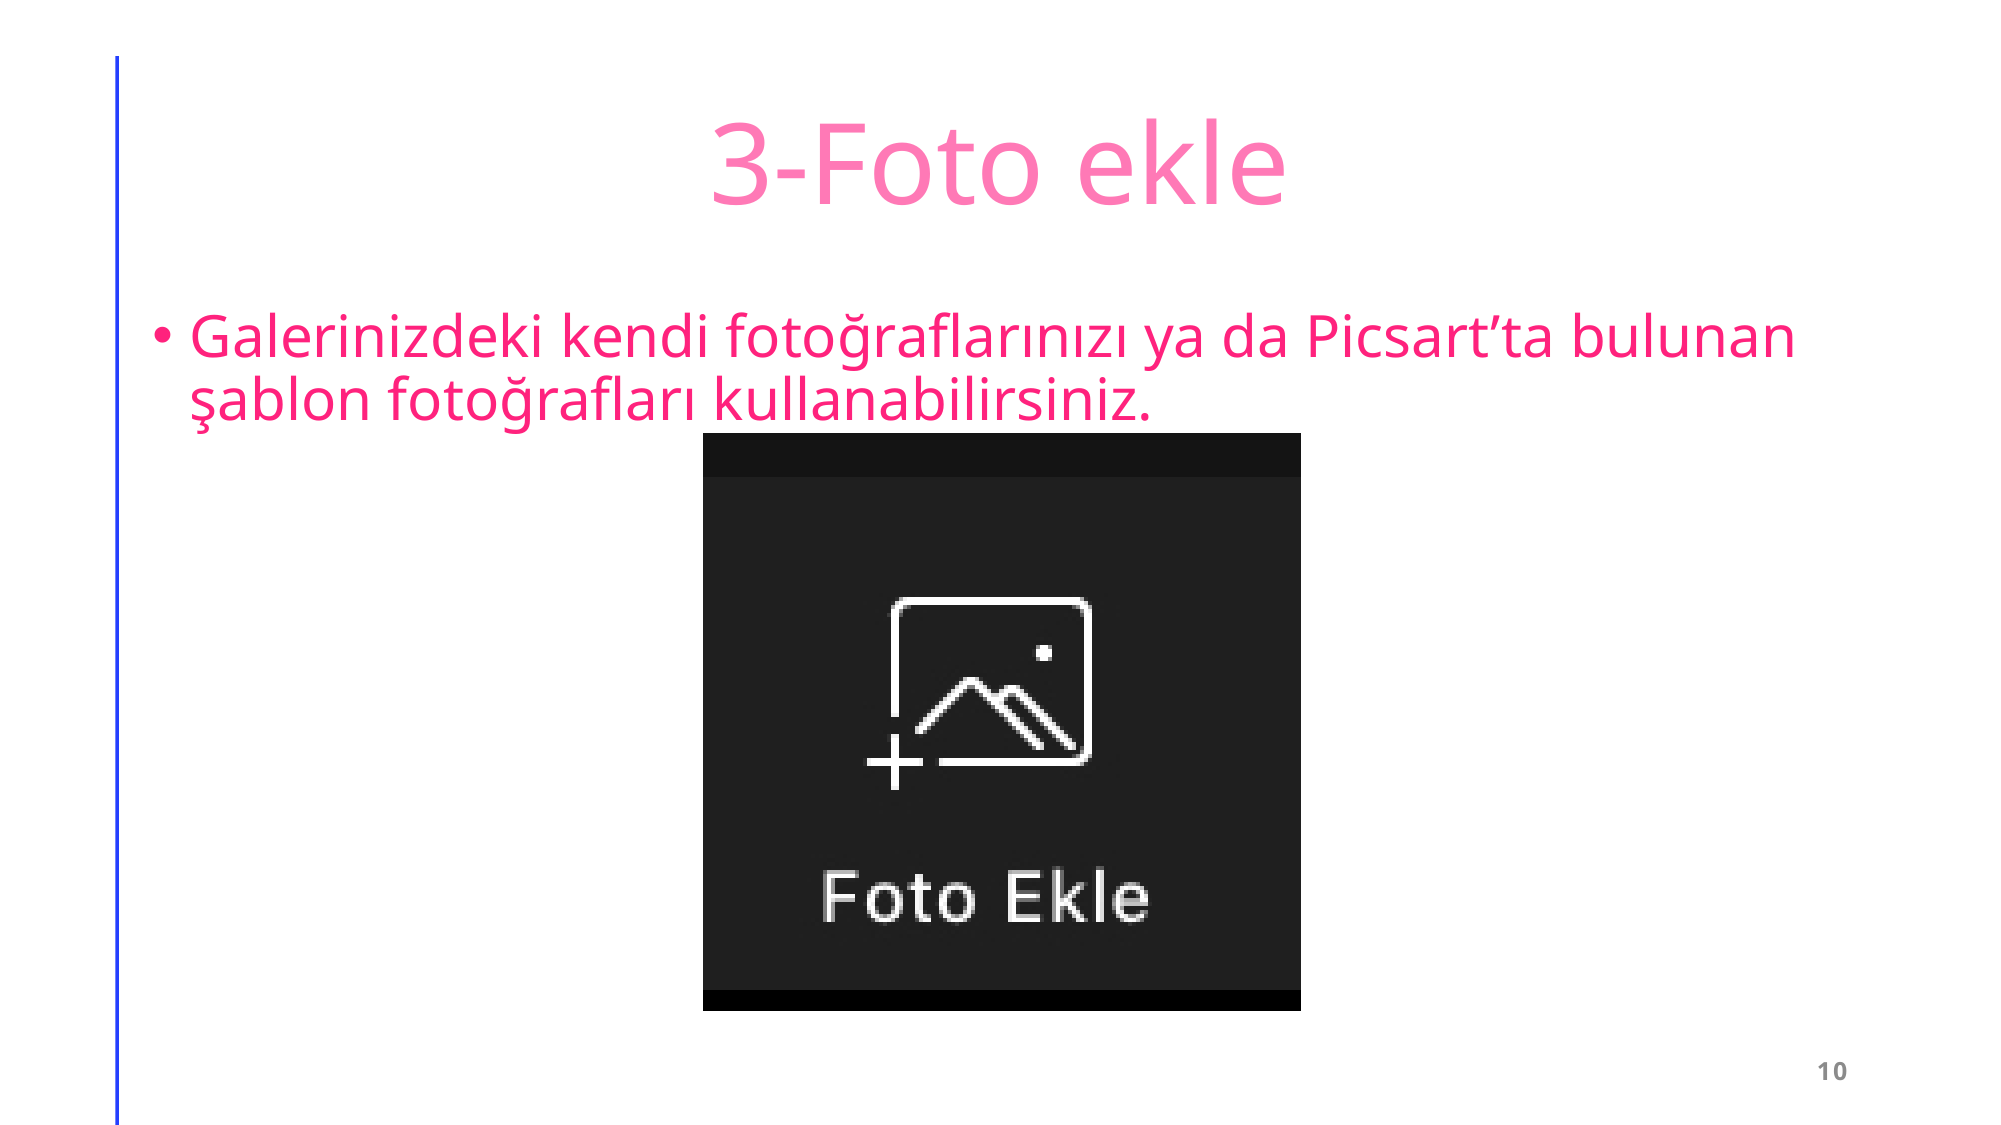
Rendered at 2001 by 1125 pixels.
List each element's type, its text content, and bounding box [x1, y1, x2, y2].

list Galerinizdeki kendi fotoğraflarınızı ya da Picsart’ta bulunan şablon fotoğrafları kullanabilirsiniz. [137, 299, 1863, 1014]
slide_number 10 [1412, 1042, 1863, 1103]
title 3-Foto ekle [137, 59, 1863, 278]
picture [703, 433, 1301, 1011]
